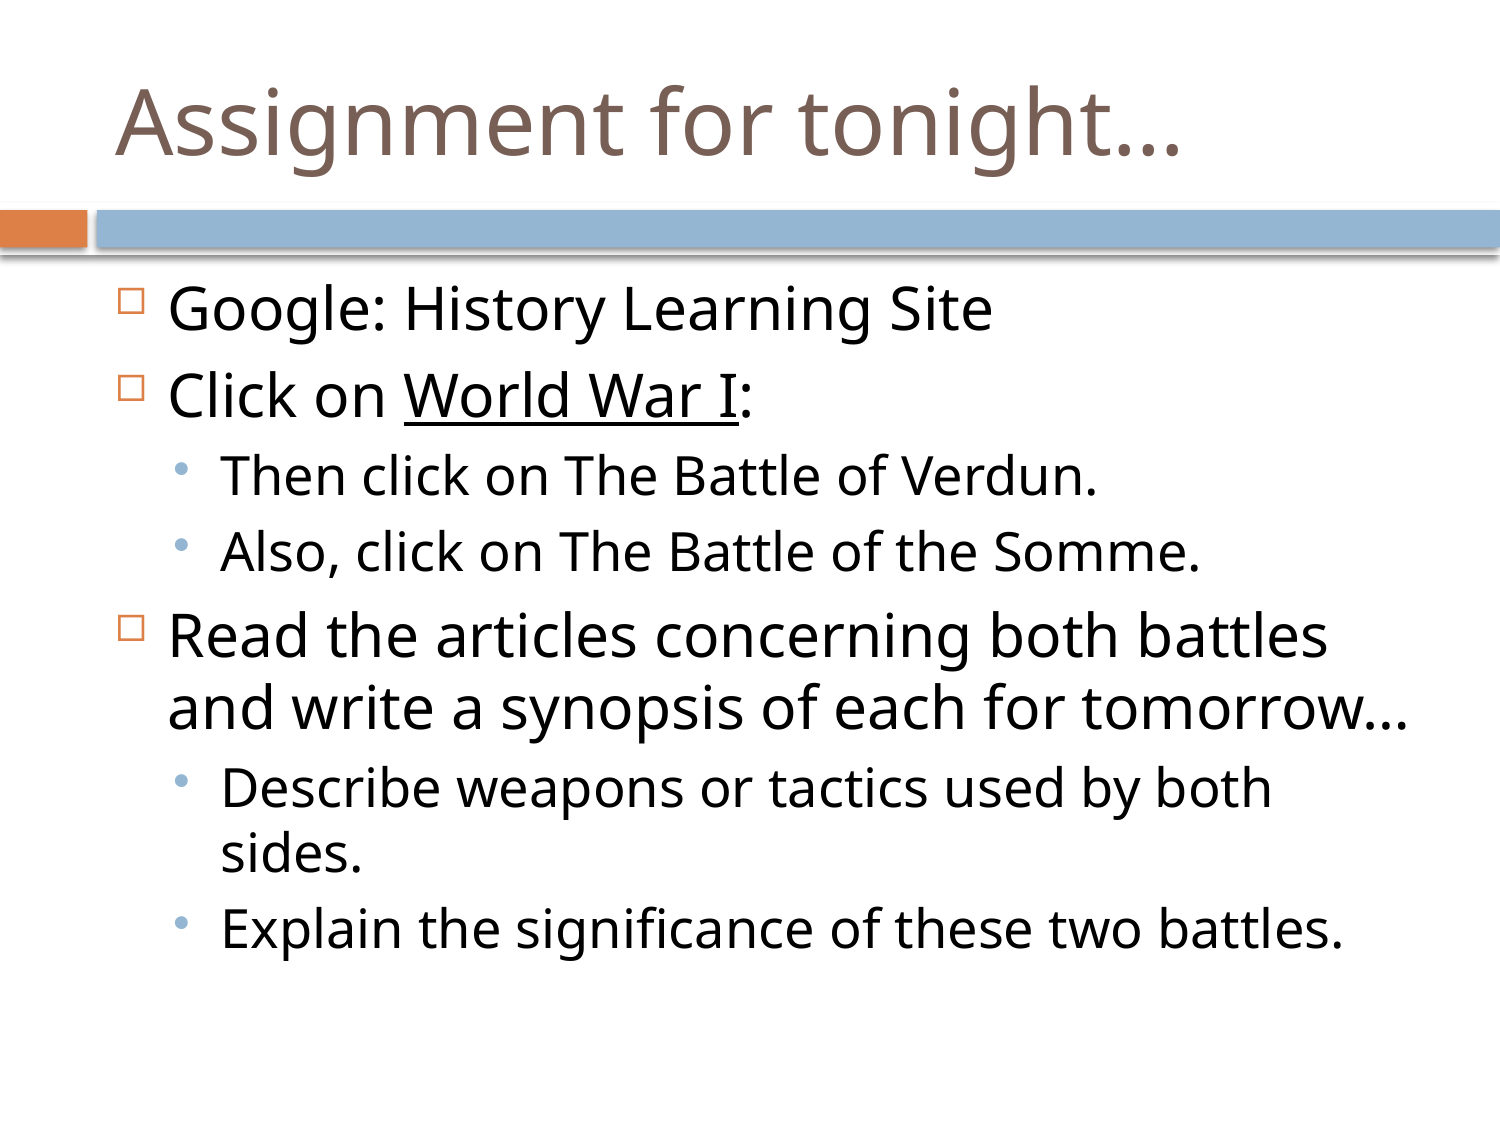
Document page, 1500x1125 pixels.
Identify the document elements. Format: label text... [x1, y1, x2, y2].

title Assignment for tonight… [100, 37, 1438, 200]
list Google: History Learning Site Click on World War I: Then click on The Battle of Verdun. Also, click on The Battle of the Somme. Read the articles concerning both battles and write a synopsis of each for tomorrow… Describe weapons or tactics used by both sides. Explain the significance of these two battles. [100, 262, 1438, 1000]
